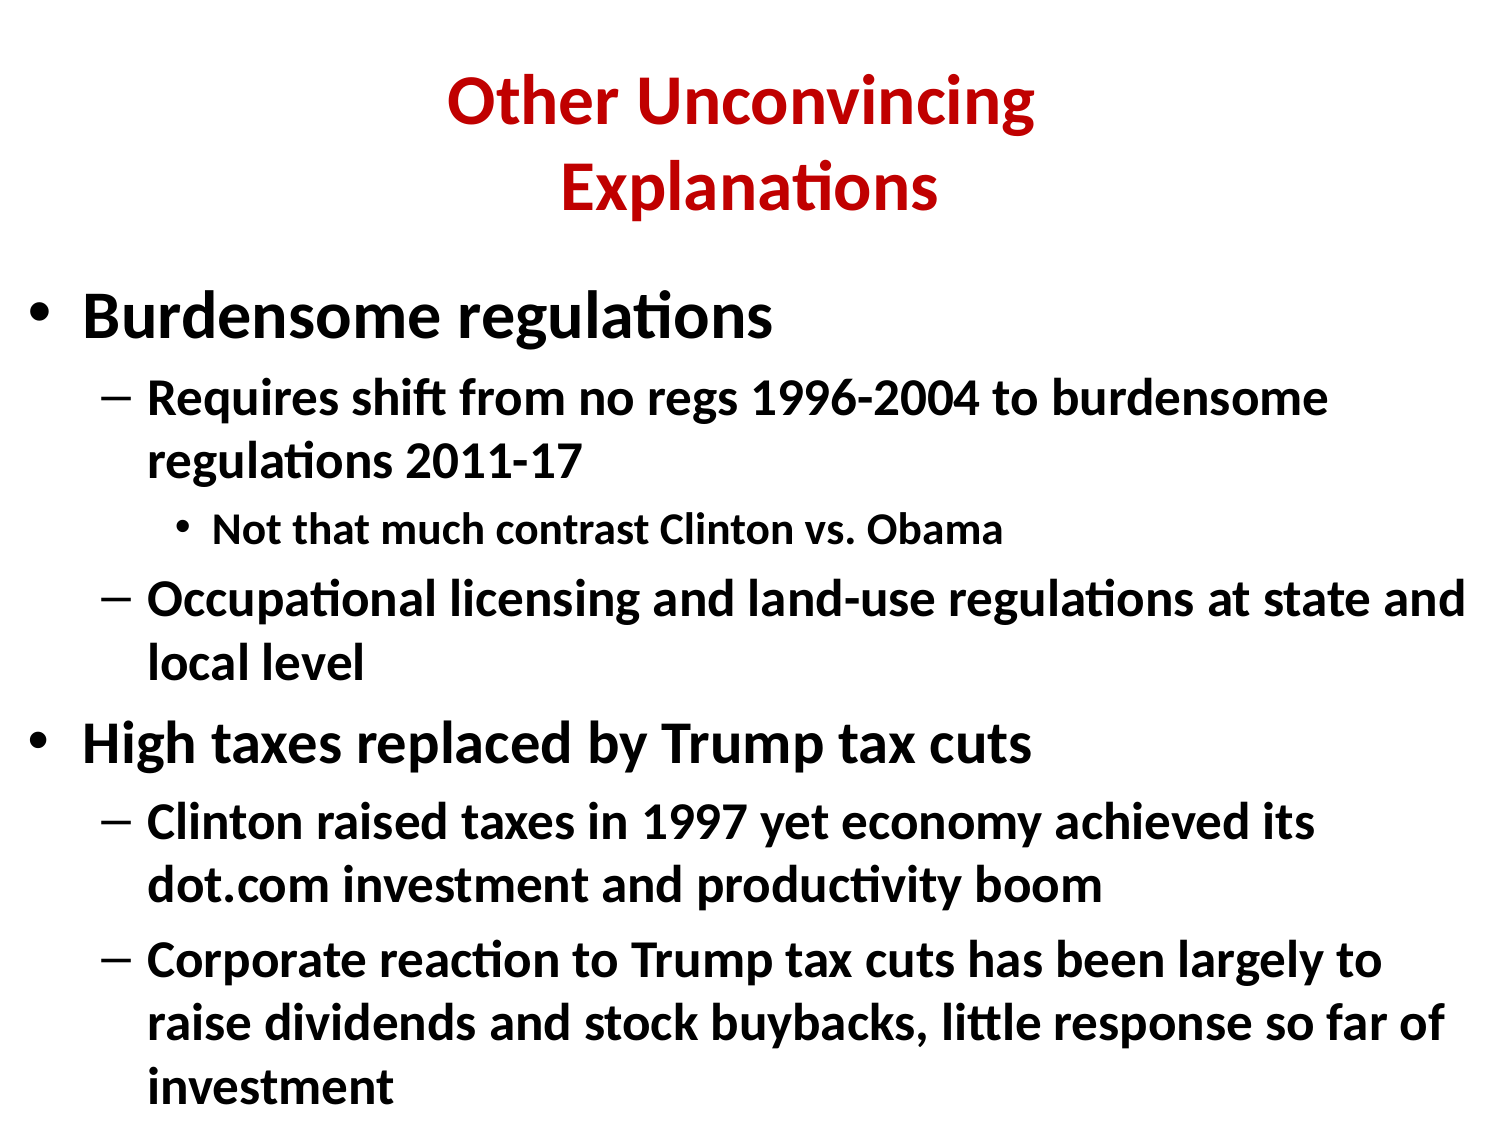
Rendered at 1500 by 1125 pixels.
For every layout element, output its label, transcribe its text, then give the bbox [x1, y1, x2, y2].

list Burdensome regulations Requires shift from no regs 1996-2004 to burdensome regulations 2011-17 Not that much contrast Clinton vs. Obama Occupational licensing and land-use regulations at state and local level High taxes replaced by Trump tax cuts Clinton raised taxes in 1997 yet economy achieved its dot.com investment and productivity boom Corporate reaction to Trump tax cuts has been largely to raise dividends and stock buybacks, little response so far of investment [12, 262, 1500, 1125]
title Other Unconvincing Explanations [75, 45, 1425, 233]
